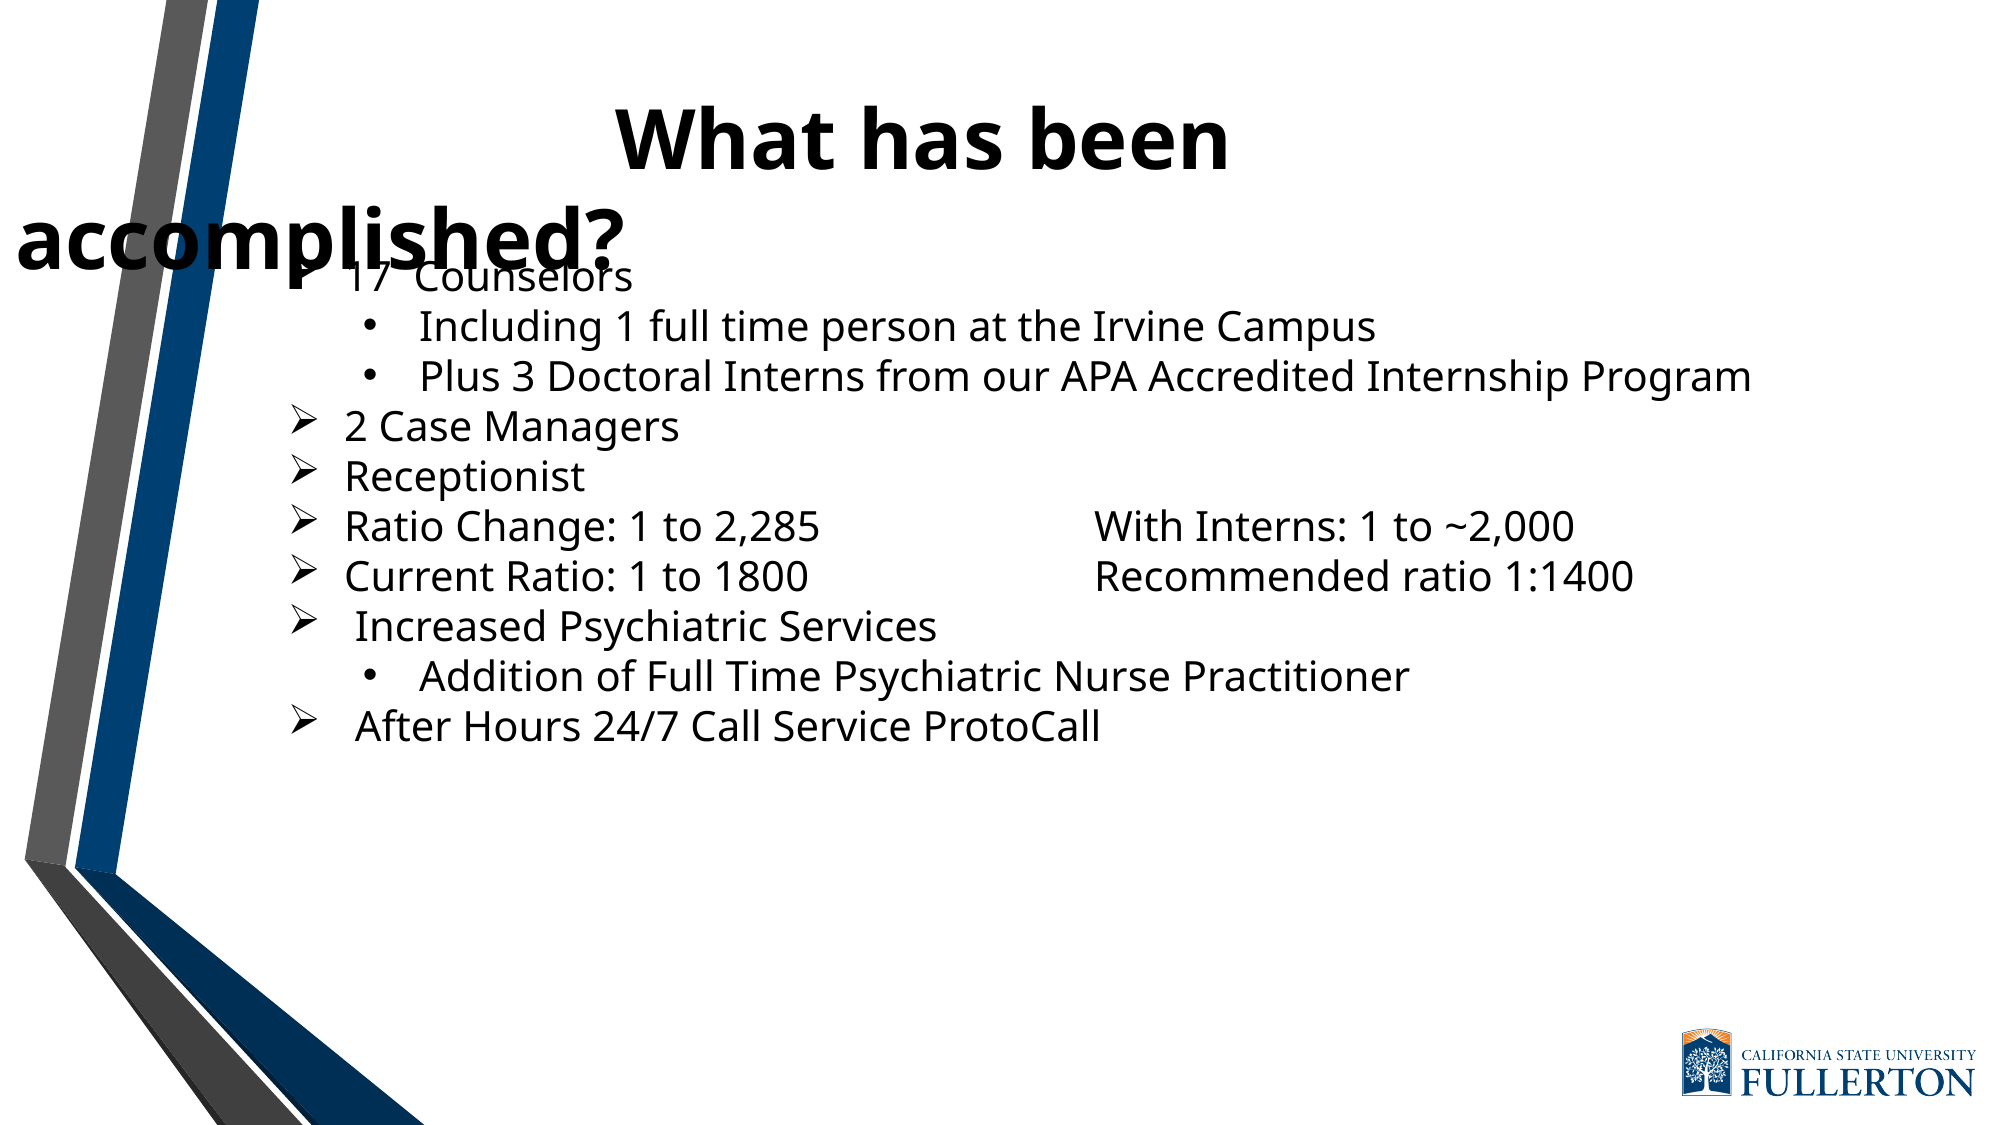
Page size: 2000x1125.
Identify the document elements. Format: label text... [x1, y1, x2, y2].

text_box 17 Counselors Including 1 full time person at the Irvine Campus Plus 3 Doctoral Interns from our APA Accredited Internship Program 2 Case Managers Receptionist Ratio Change: 1 to 2,285 With Interns: 1 to ~2,000 Current Ratio: 1 to 1800 Recommended ratio 1:1400 Increased Psychiatric Services Addition of Full Time Psychiatric Nurse Practitioner After Hours 24/7 Call Service ProtoCall [273, 242, 1768, 807]
picture [1654, 1004, 2000, 1125]
title What has been accomplished? [0, 62, 1656, 310]
